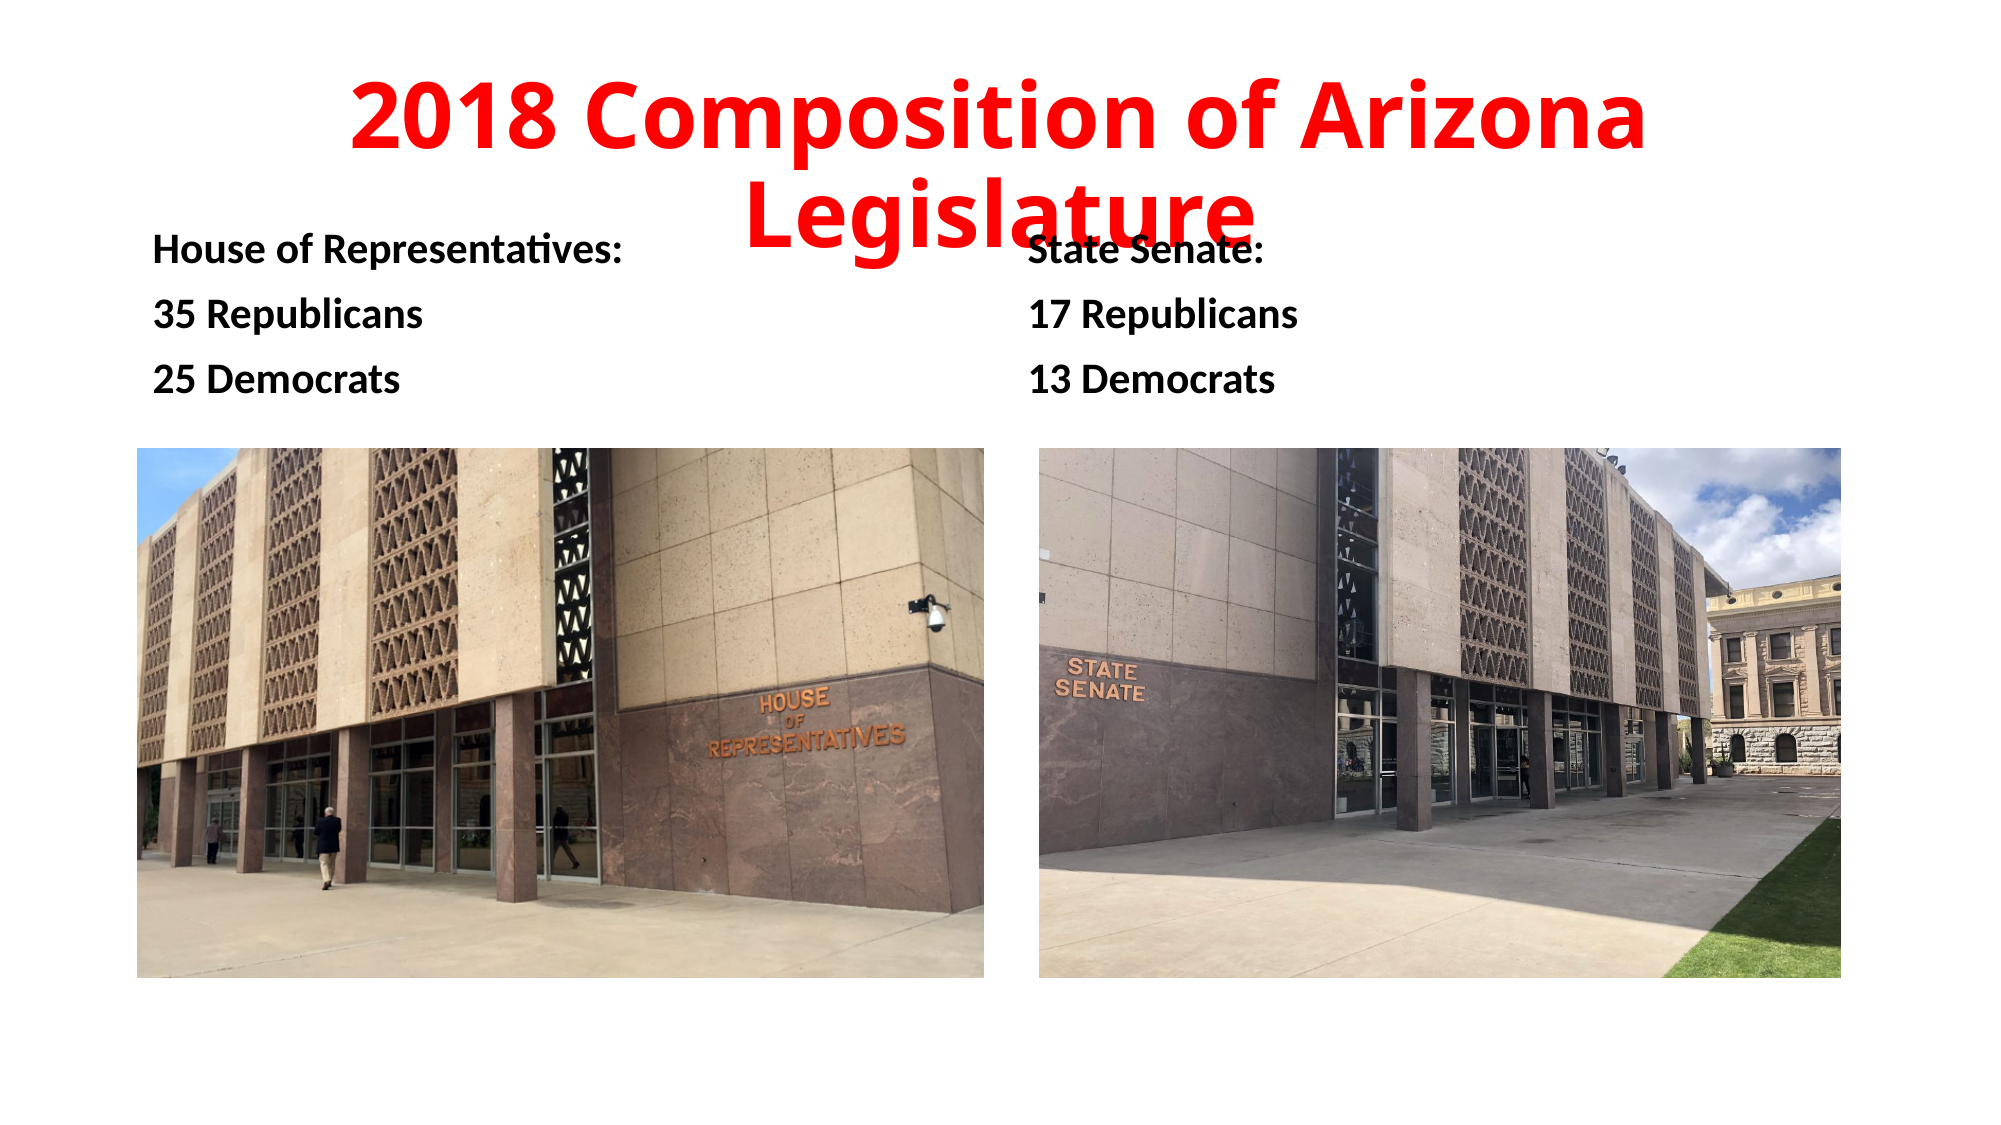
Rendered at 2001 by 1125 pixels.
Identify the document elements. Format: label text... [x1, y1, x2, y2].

list State Senate: 17 Republicans 13 Democrats [1012, 218, 1863, 411]
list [137, 448, 984, 978]
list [1039, 448, 1841, 978]
list House of Representatives: 35 Republicans 25 Democrats [137, 218, 984, 411]
title 2018 Composition of Arizona Legislature [137, 59, 1863, 278]
